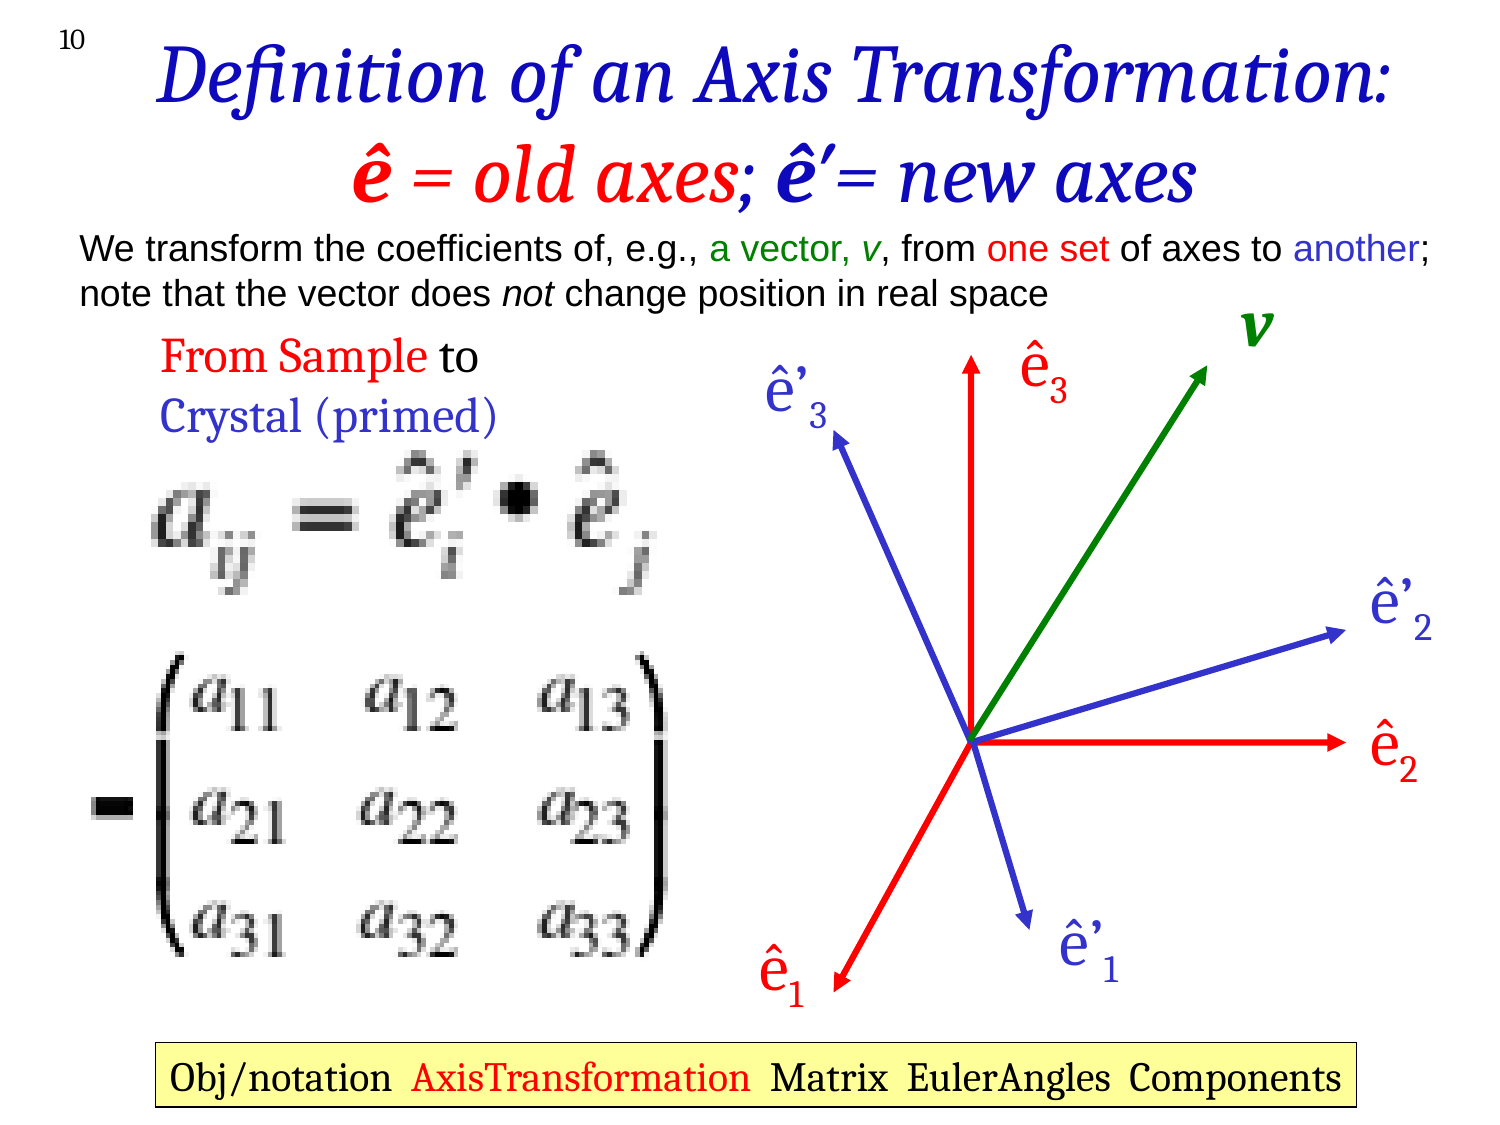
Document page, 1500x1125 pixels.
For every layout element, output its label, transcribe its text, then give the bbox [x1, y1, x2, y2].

title Definition of an Axis Transformation: ê = old axes; ê′= new axes [62, 24, 1488, 213]
text_box Obj/notation AxisTransformation Matrix EulerAngles Components [155, 1042, 1357, 1108]
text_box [87, 637, 674, 968]
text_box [144, 441, 658, 598]
text_box From Sample to Crystal (primed) [145, 322, 515, 440]
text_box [737, 312, 1454, 1013]
text_box We transform the coefficients of, e.g., a vector, v, from one set of axes to another; note that the vector does not change position in real space [64, 216, 1468, 322]
slide_number 10 [12, 12, 101, 76]
